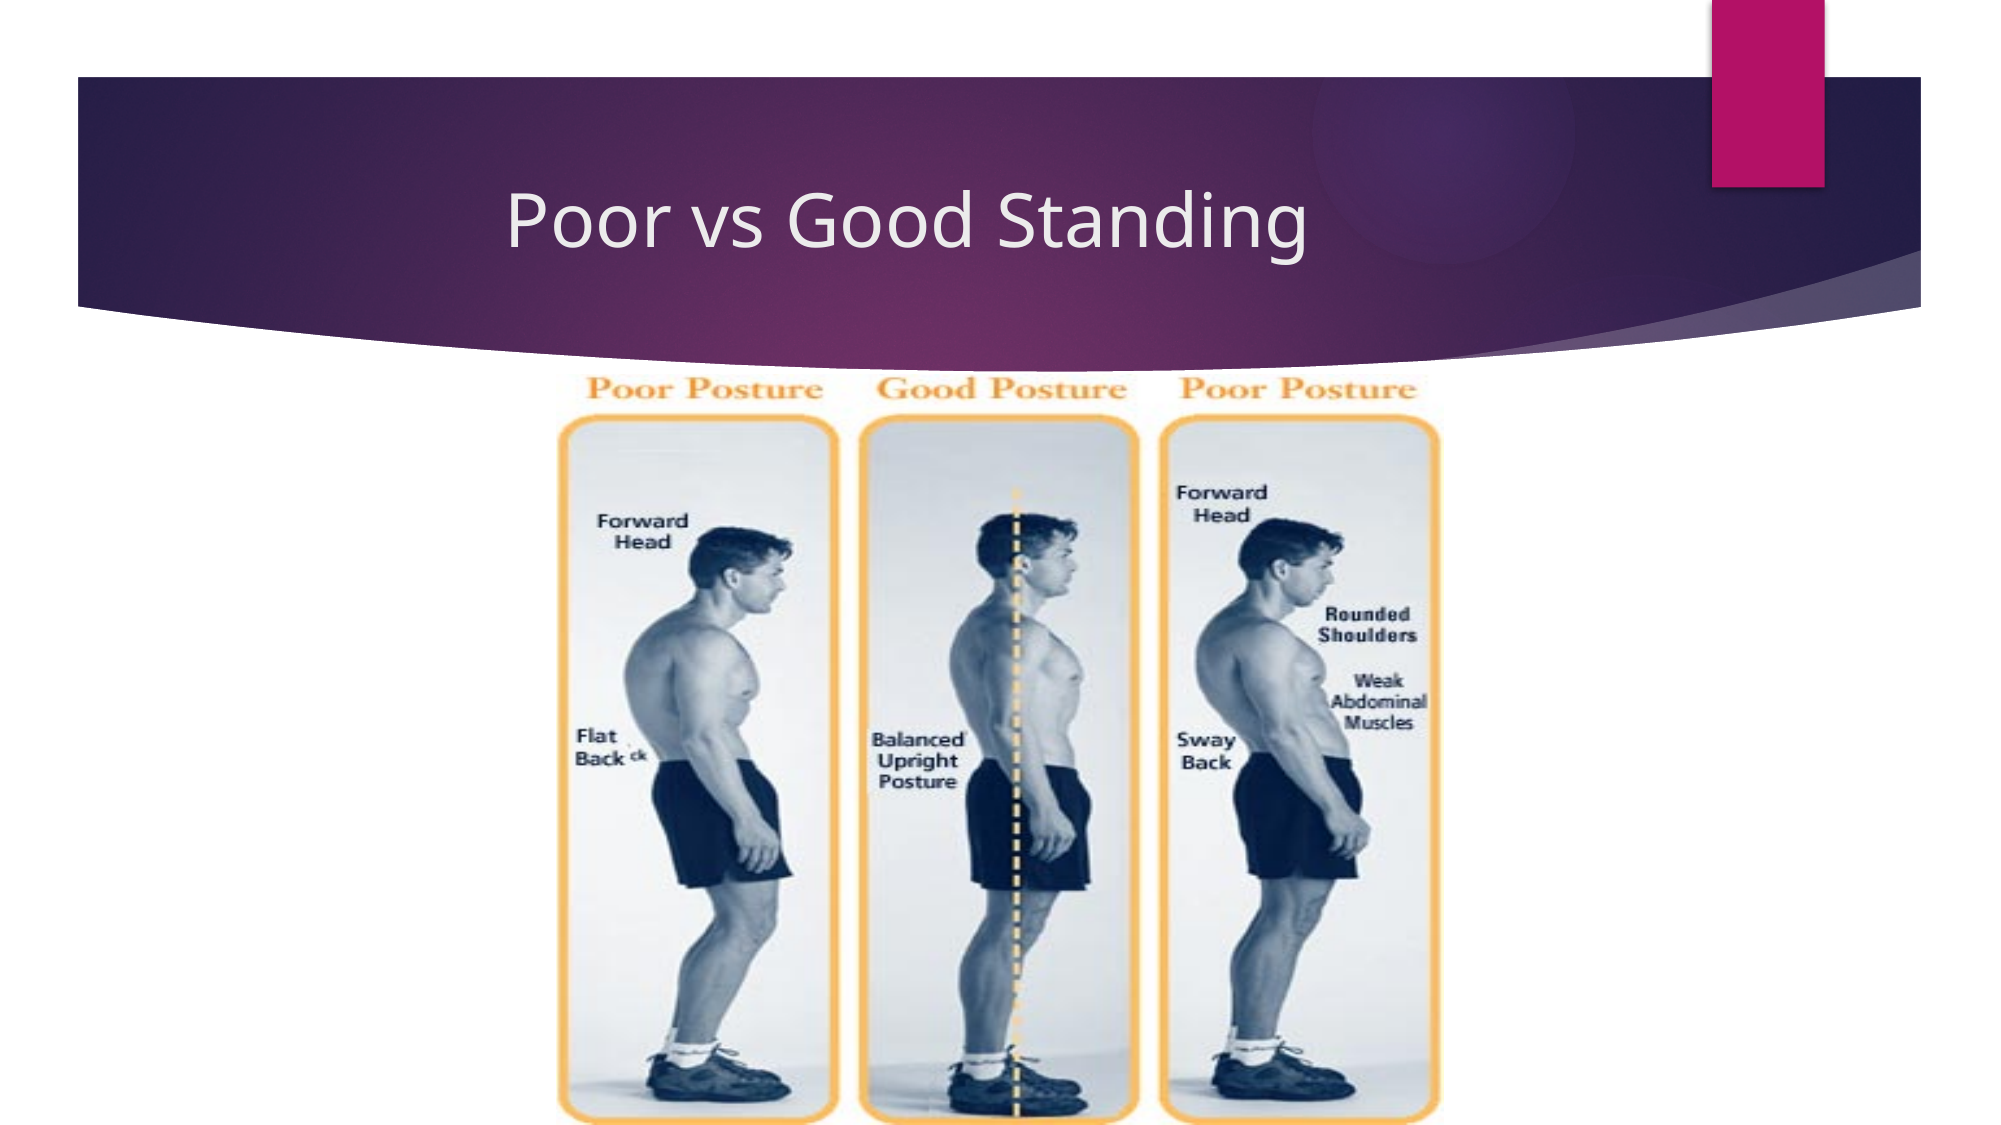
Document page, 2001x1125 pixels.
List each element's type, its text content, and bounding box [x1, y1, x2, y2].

title Poor vs Good Standing [189, 159, 1627, 276]
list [555, 374, 1444, 1125]
